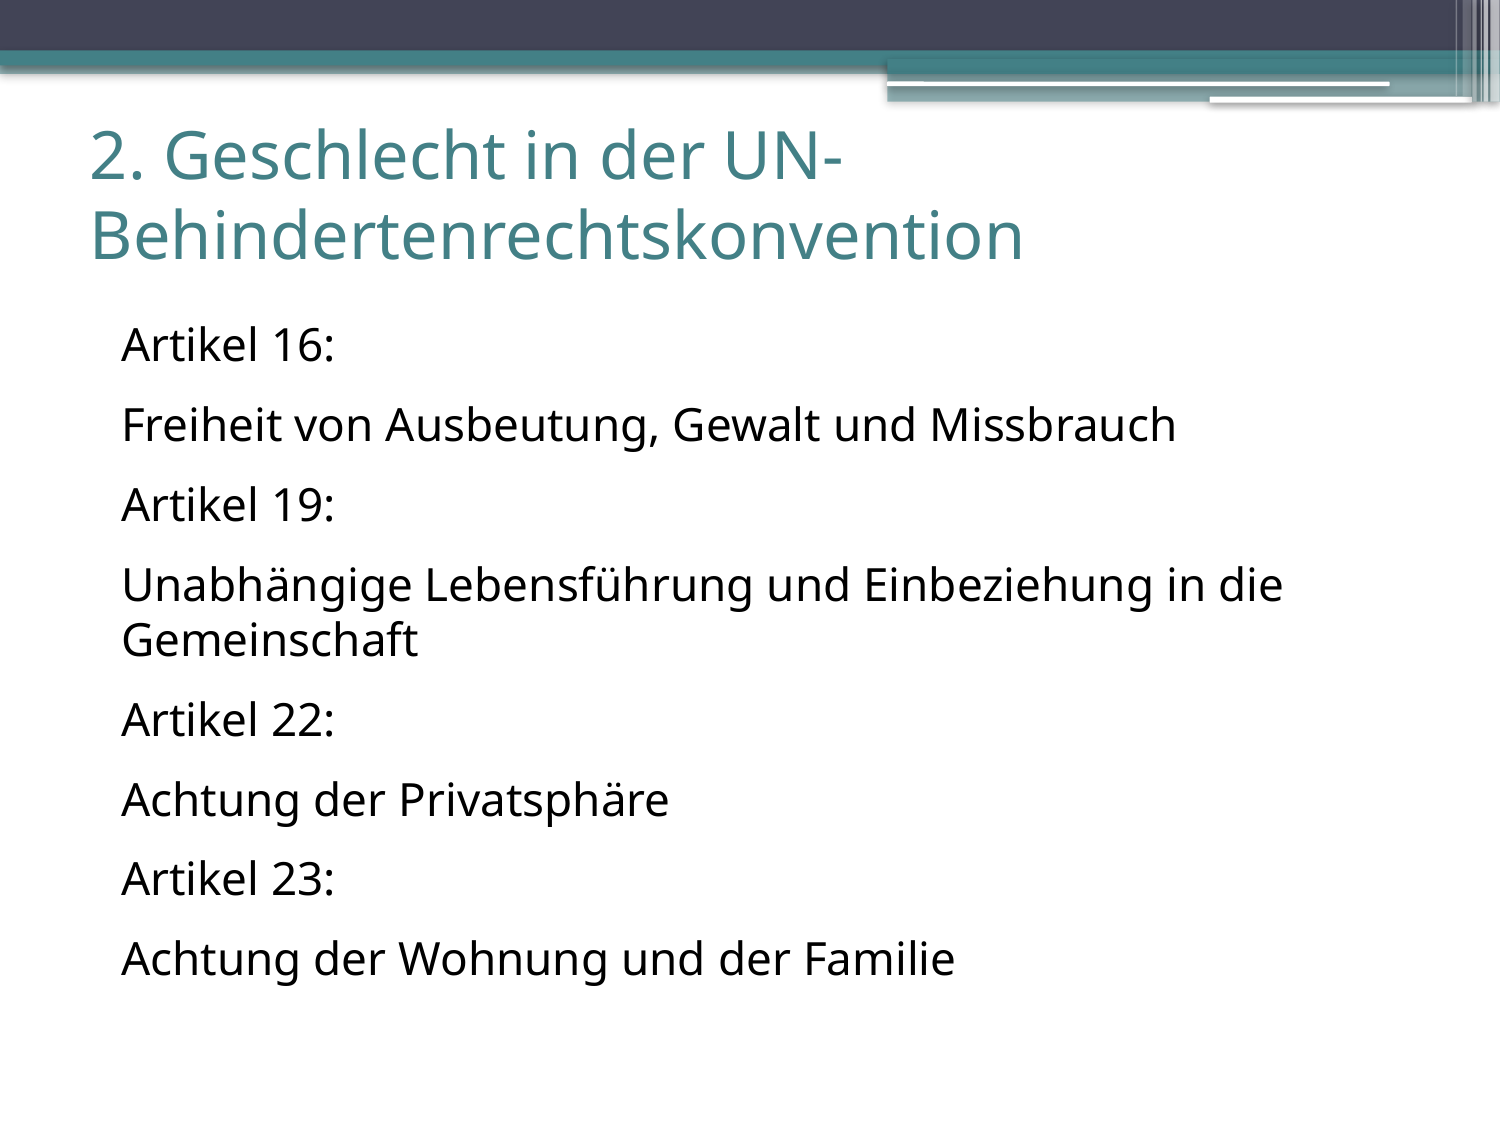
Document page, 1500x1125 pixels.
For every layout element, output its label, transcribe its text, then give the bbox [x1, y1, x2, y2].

text_box 2. Geschlecht in der UN-Behindertenrechtskonvention [74, 105, 1425, 281]
text_box Artikel 16: Freiheit von Ausbeutung, Gewalt und Missbrauch Artikel 19: Unabhängige Lebensführung und Einbeziehung in die Gemeinschaft Artikel 22: Achtung der Privatsphäre Artikel 23: Achtung der Wohnung und der Familie [106, 307, 1391, 993]
